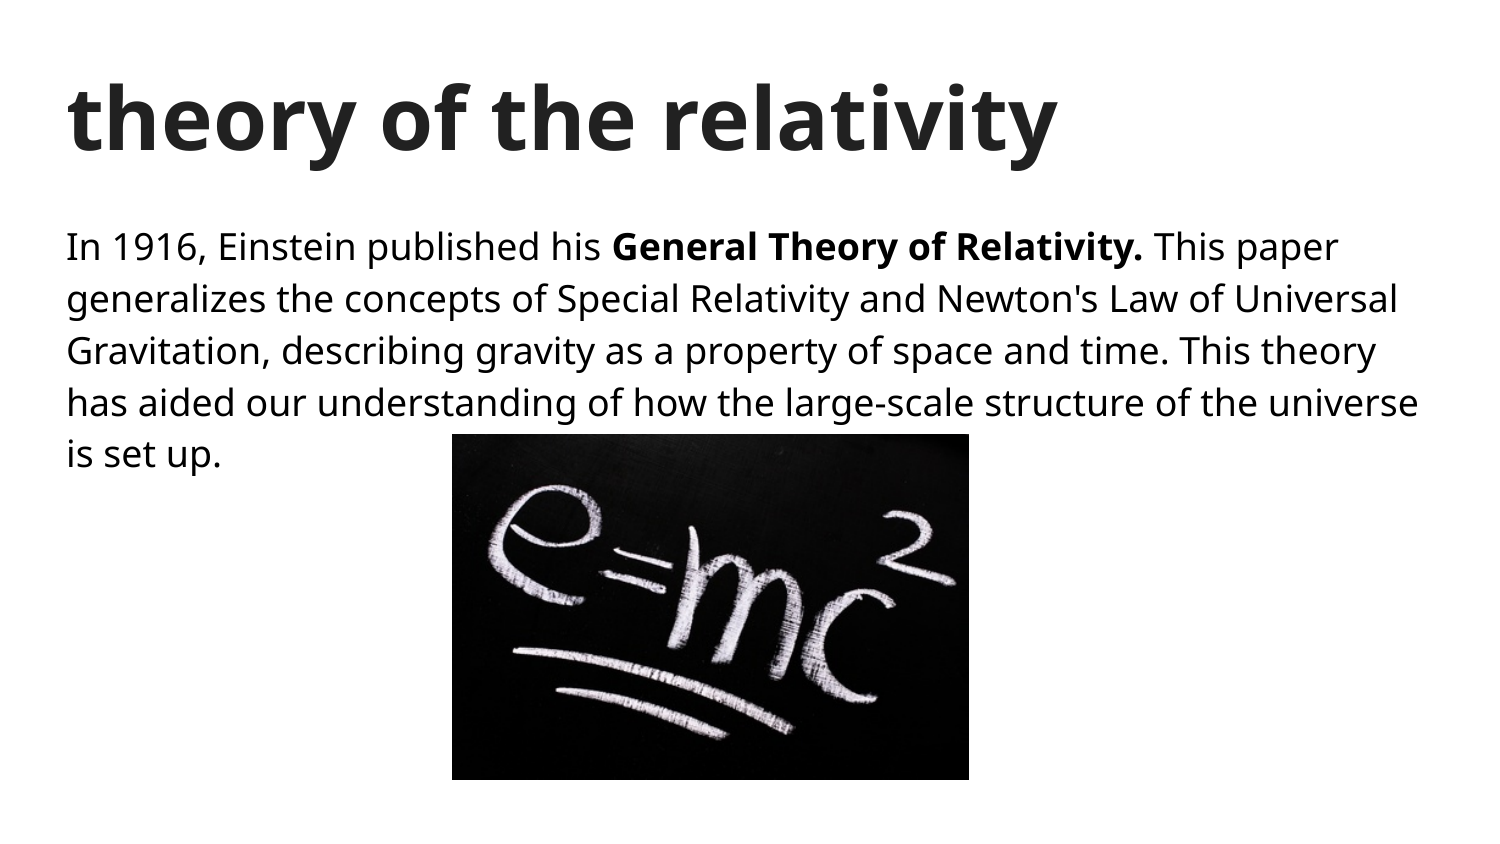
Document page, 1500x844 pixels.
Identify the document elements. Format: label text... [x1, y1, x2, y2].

list In 1916, Einstein published his General Theory of Relativity. This paper generalizes the concepts of Special Relativity and Newton's Law of Universal Gravitation, describing gravity as a property of space and time. This theory has aided our understanding of how the large-scale structure of the universe is set up. [51, 201, 1449, 750]
picture [451, 434, 969, 780]
title theory of the relativity [51, 48, 1449, 180]
